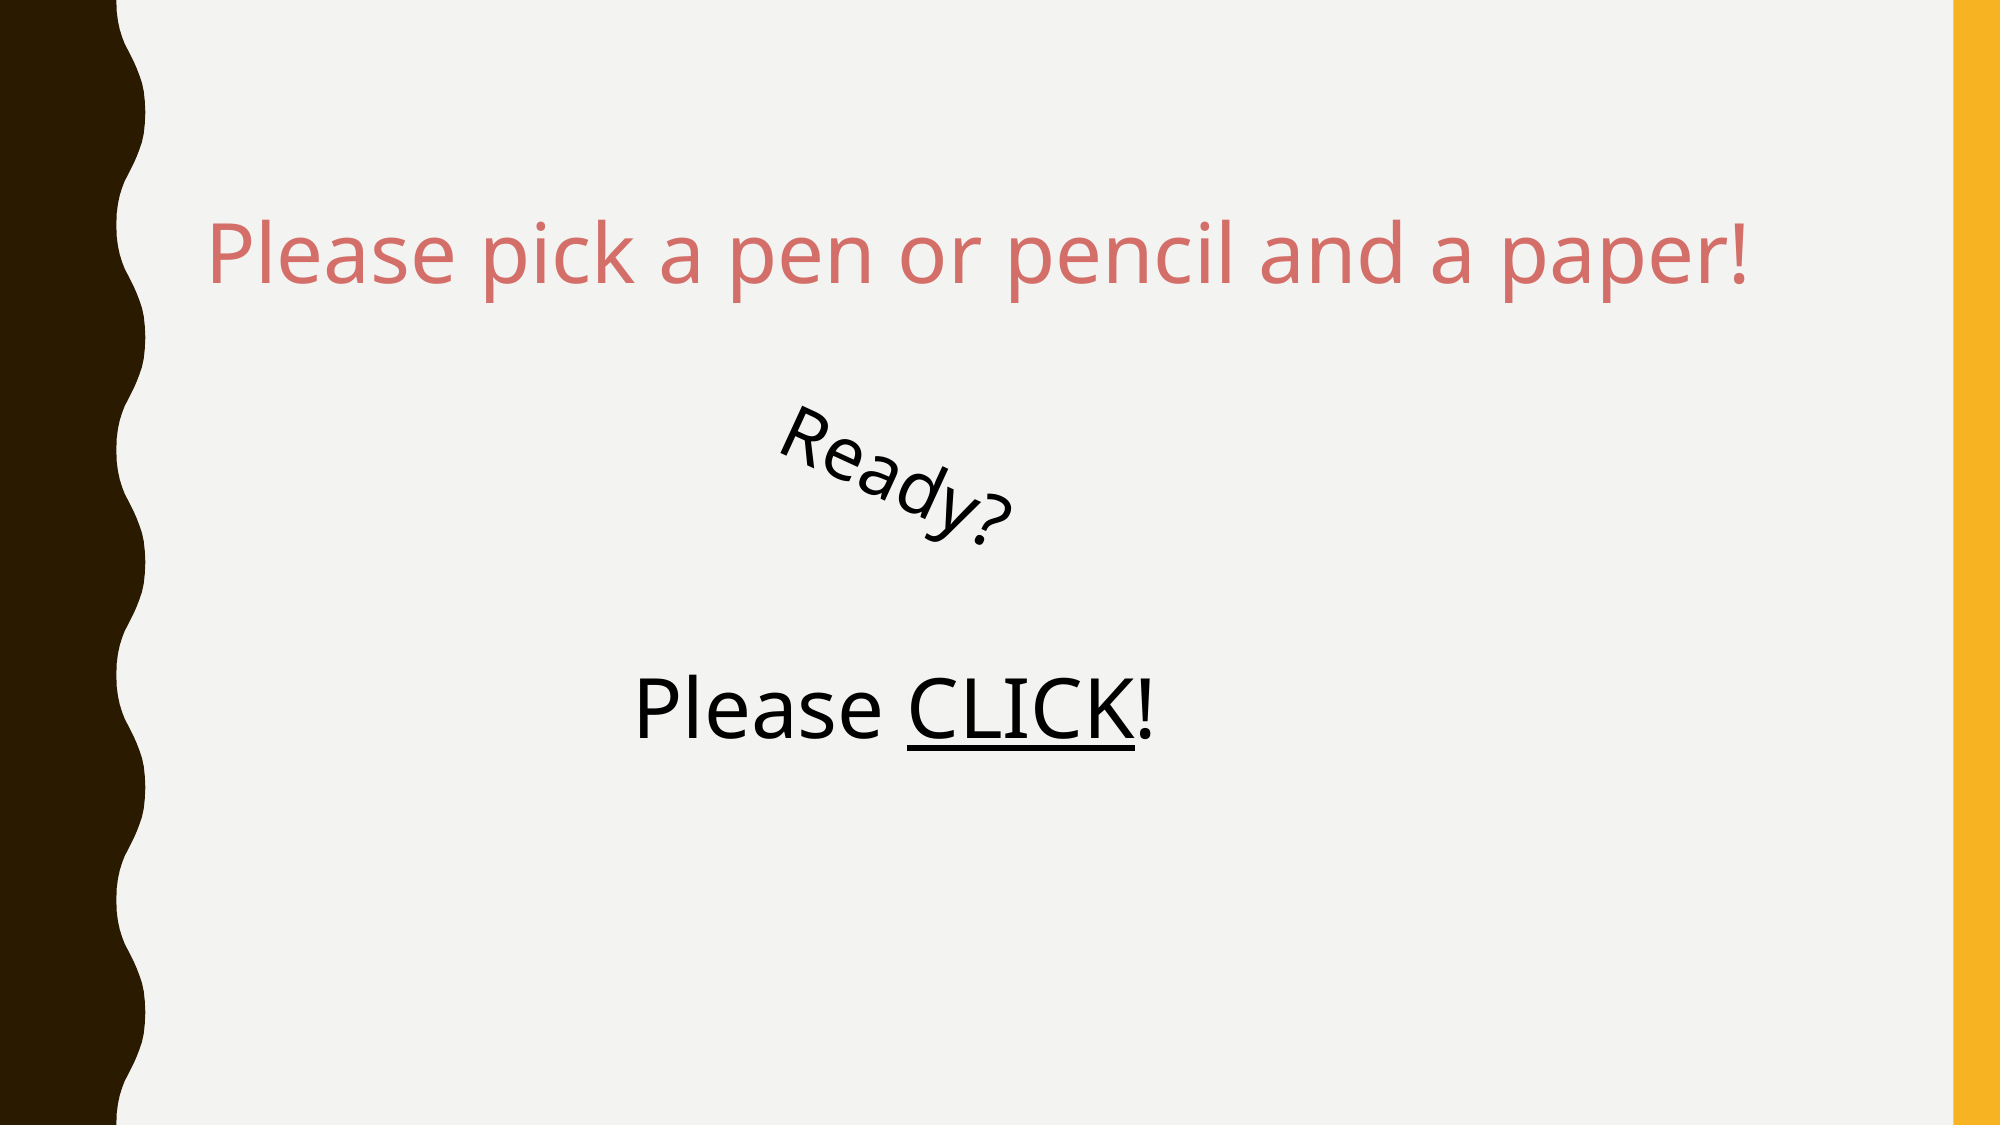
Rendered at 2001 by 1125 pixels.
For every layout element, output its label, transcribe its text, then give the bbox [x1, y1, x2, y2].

text_box Please pick a pen or pencil and a paper! [190, 193, 2000, 309]
text_box Ready? [752, 370, 1058, 585]
text_box Please CLICK! [617, 647, 1446, 763]
